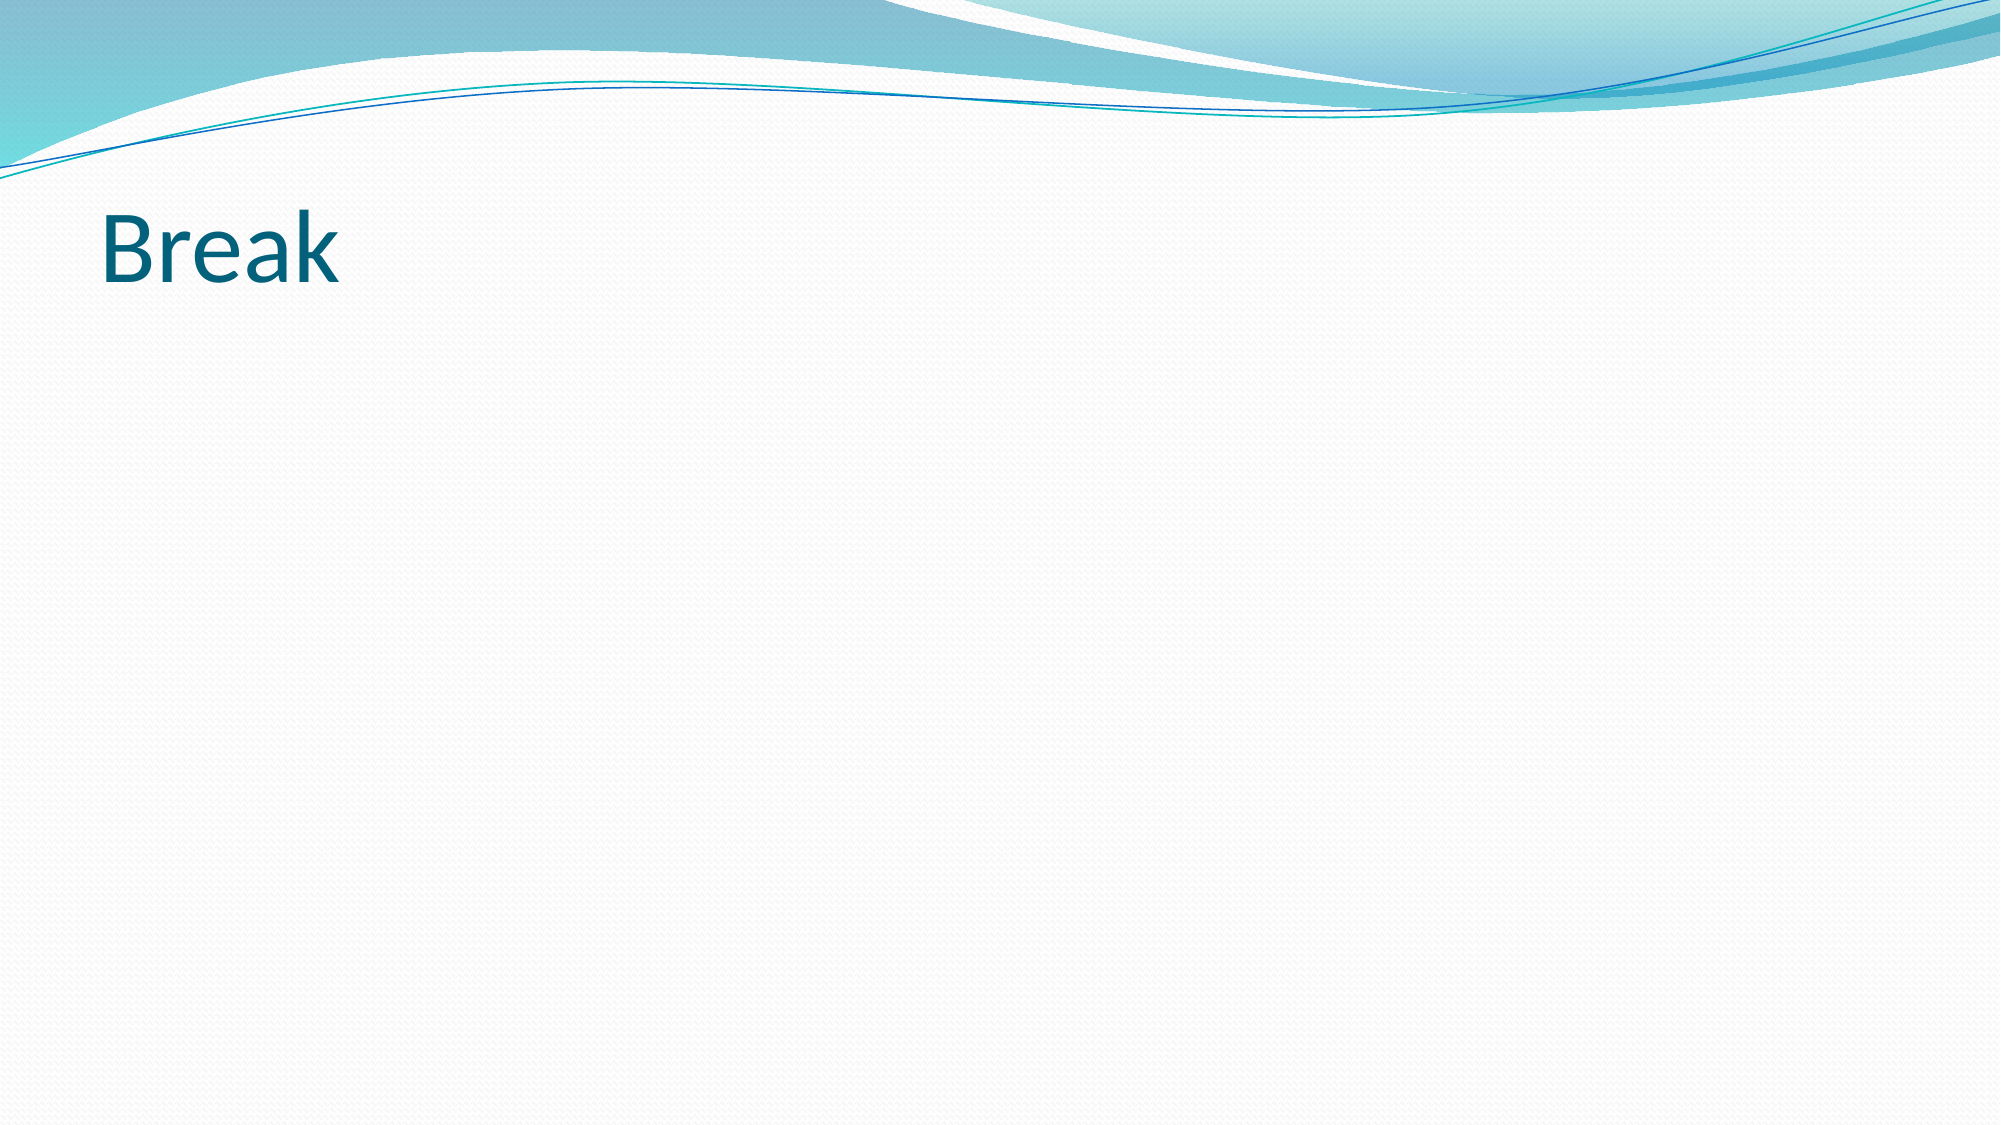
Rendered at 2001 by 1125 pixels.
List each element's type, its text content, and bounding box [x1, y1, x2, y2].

title Break [99, 115, 1917, 303]
